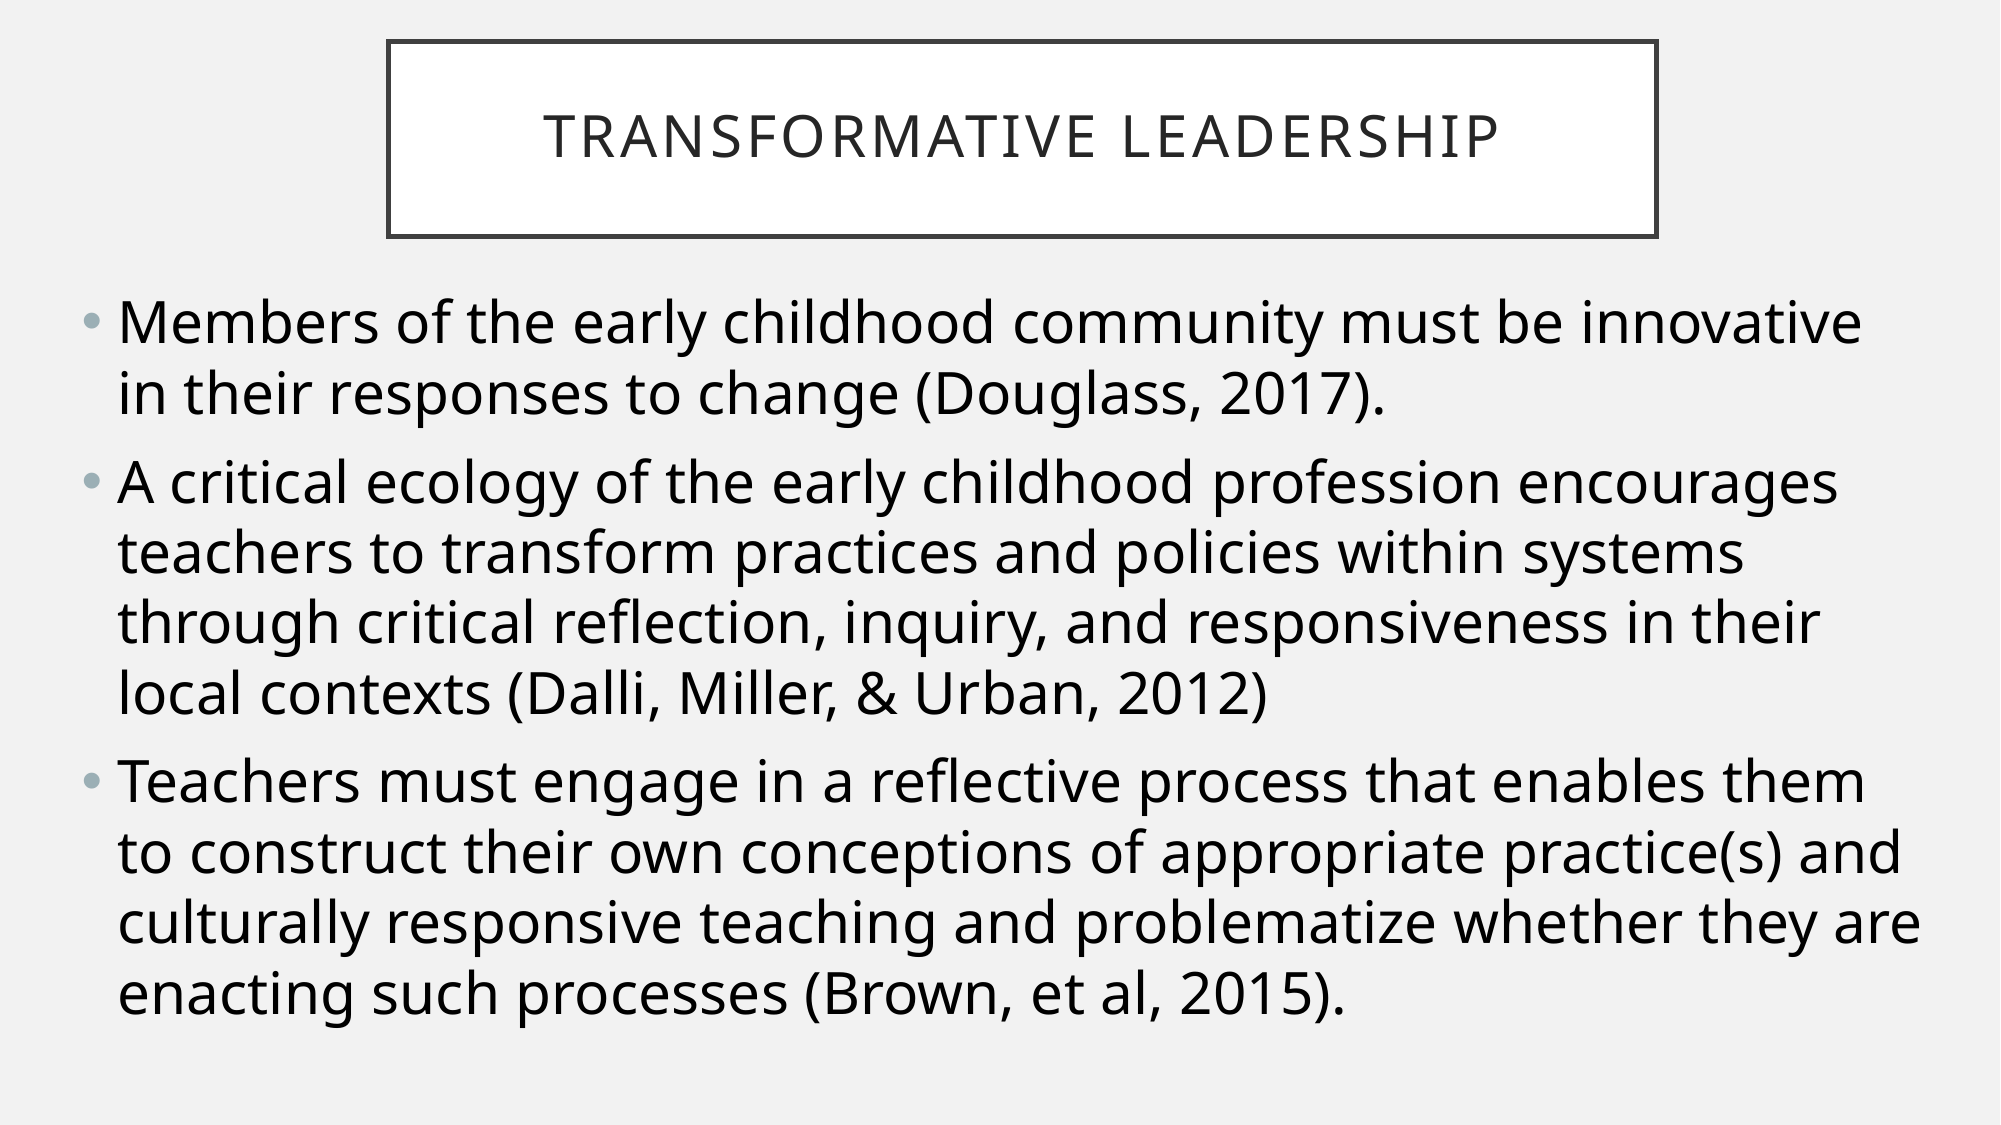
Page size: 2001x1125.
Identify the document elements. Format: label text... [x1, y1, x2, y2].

list Members of the early childhood community must be innovative in their responses to change (Douglass, 2017). A critical ecology of the early childhood profession encourages teachers to transform practices and policies within systems through critical reflection, inquiry, and responsiveness in their local contexts (Dalli, Miller, & Urban, 2012) Teachers must engage in a reflective process that enables them to construct their own conceptions of appropriate practice(s) and culturally responsive teaching and problematize whether they are enacting such processes (Brown, et al, 2015). [66, 277, 1942, 1045]
title Transformative Leadership [386, 39, 1659, 239]
